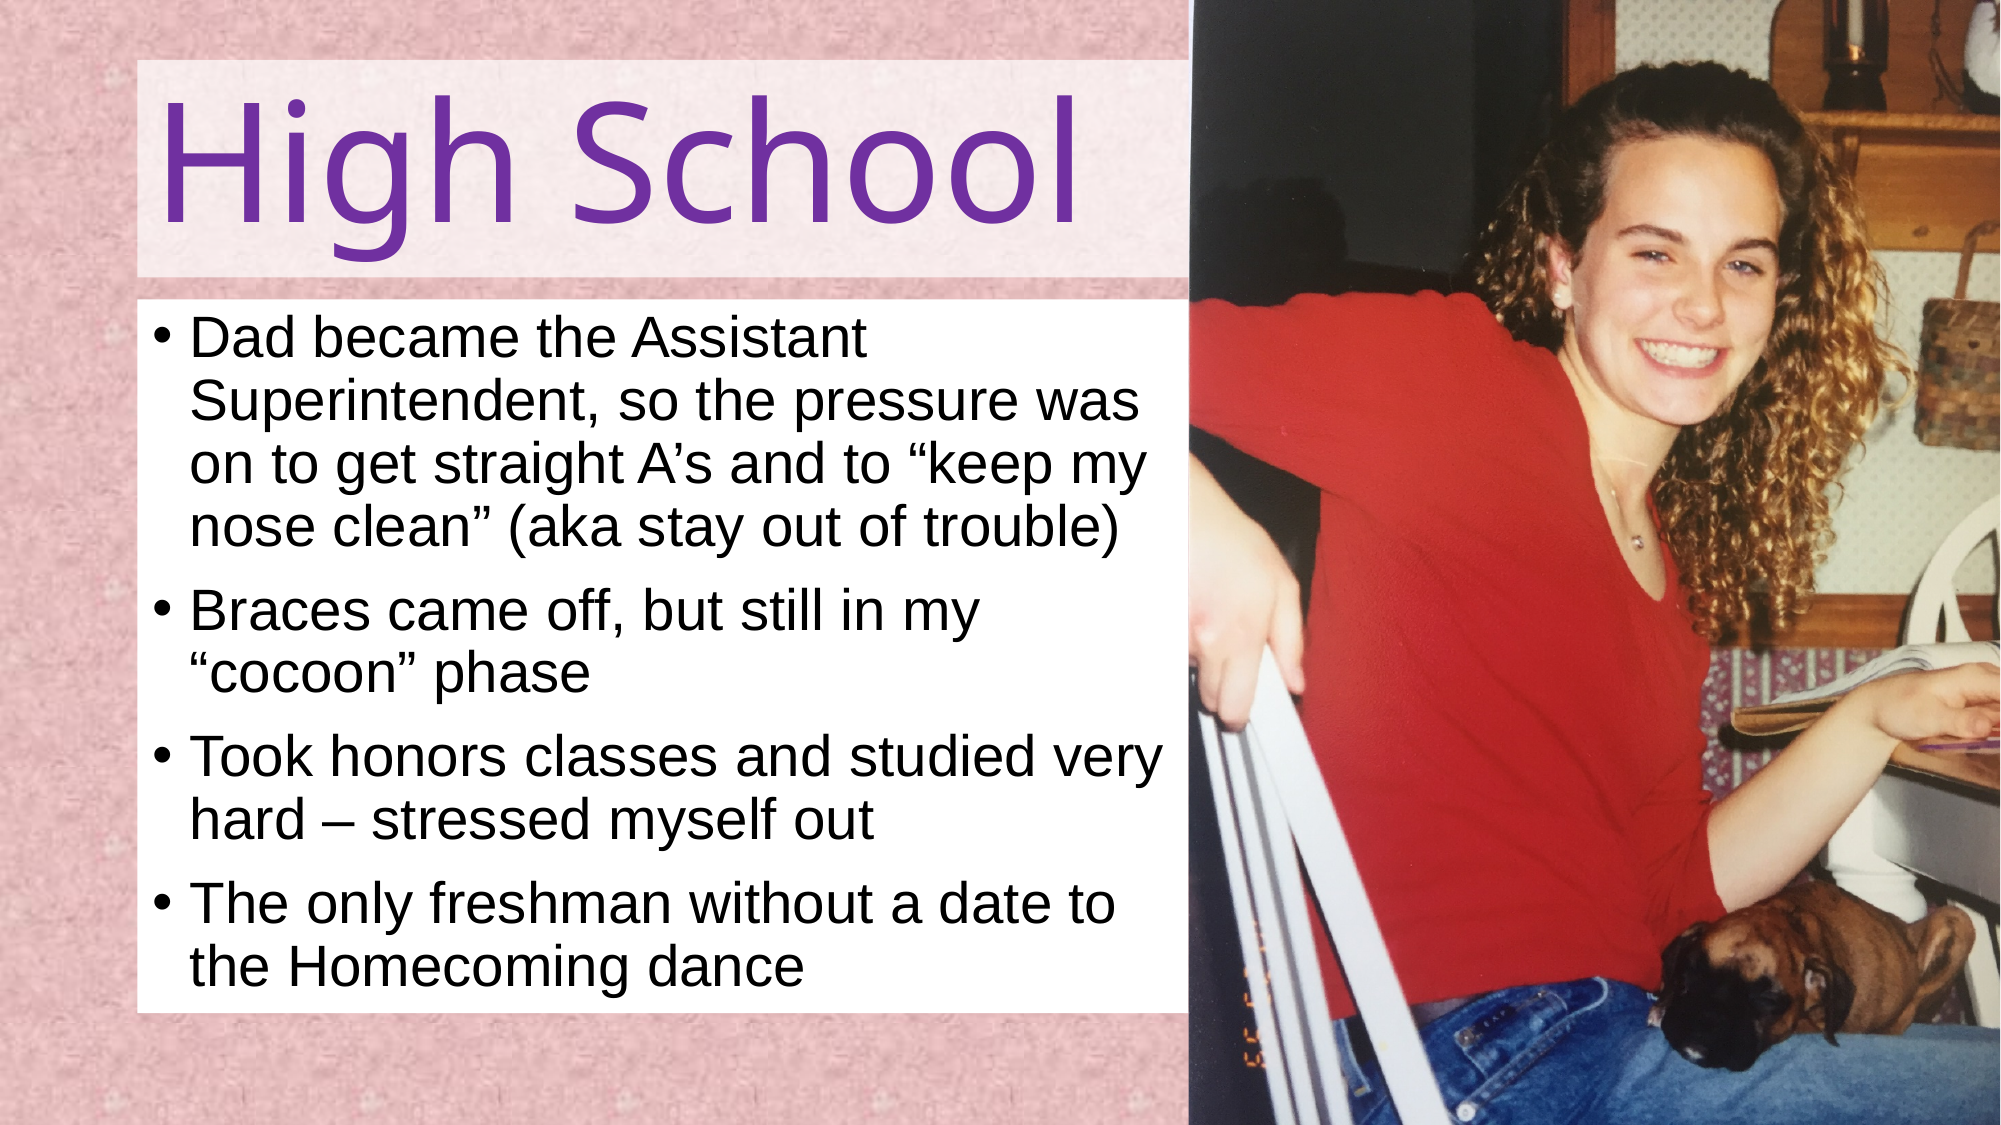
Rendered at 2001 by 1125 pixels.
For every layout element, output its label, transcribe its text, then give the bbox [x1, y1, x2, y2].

title High School [137, 59, 1188, 278]
list Dad became the Assistant Superintendent, so the pressure was on to get straight A’s and to “keep my nose clean” (aka stay out of trouble) Braces came off, but still in my “cocoon” phase Took honors classes and studied very hard – stressed myself out The only freshman without a date to the Homecoming dance [137, 299, 1188, 1014]
picture [0, 0, 2001, 1125]
